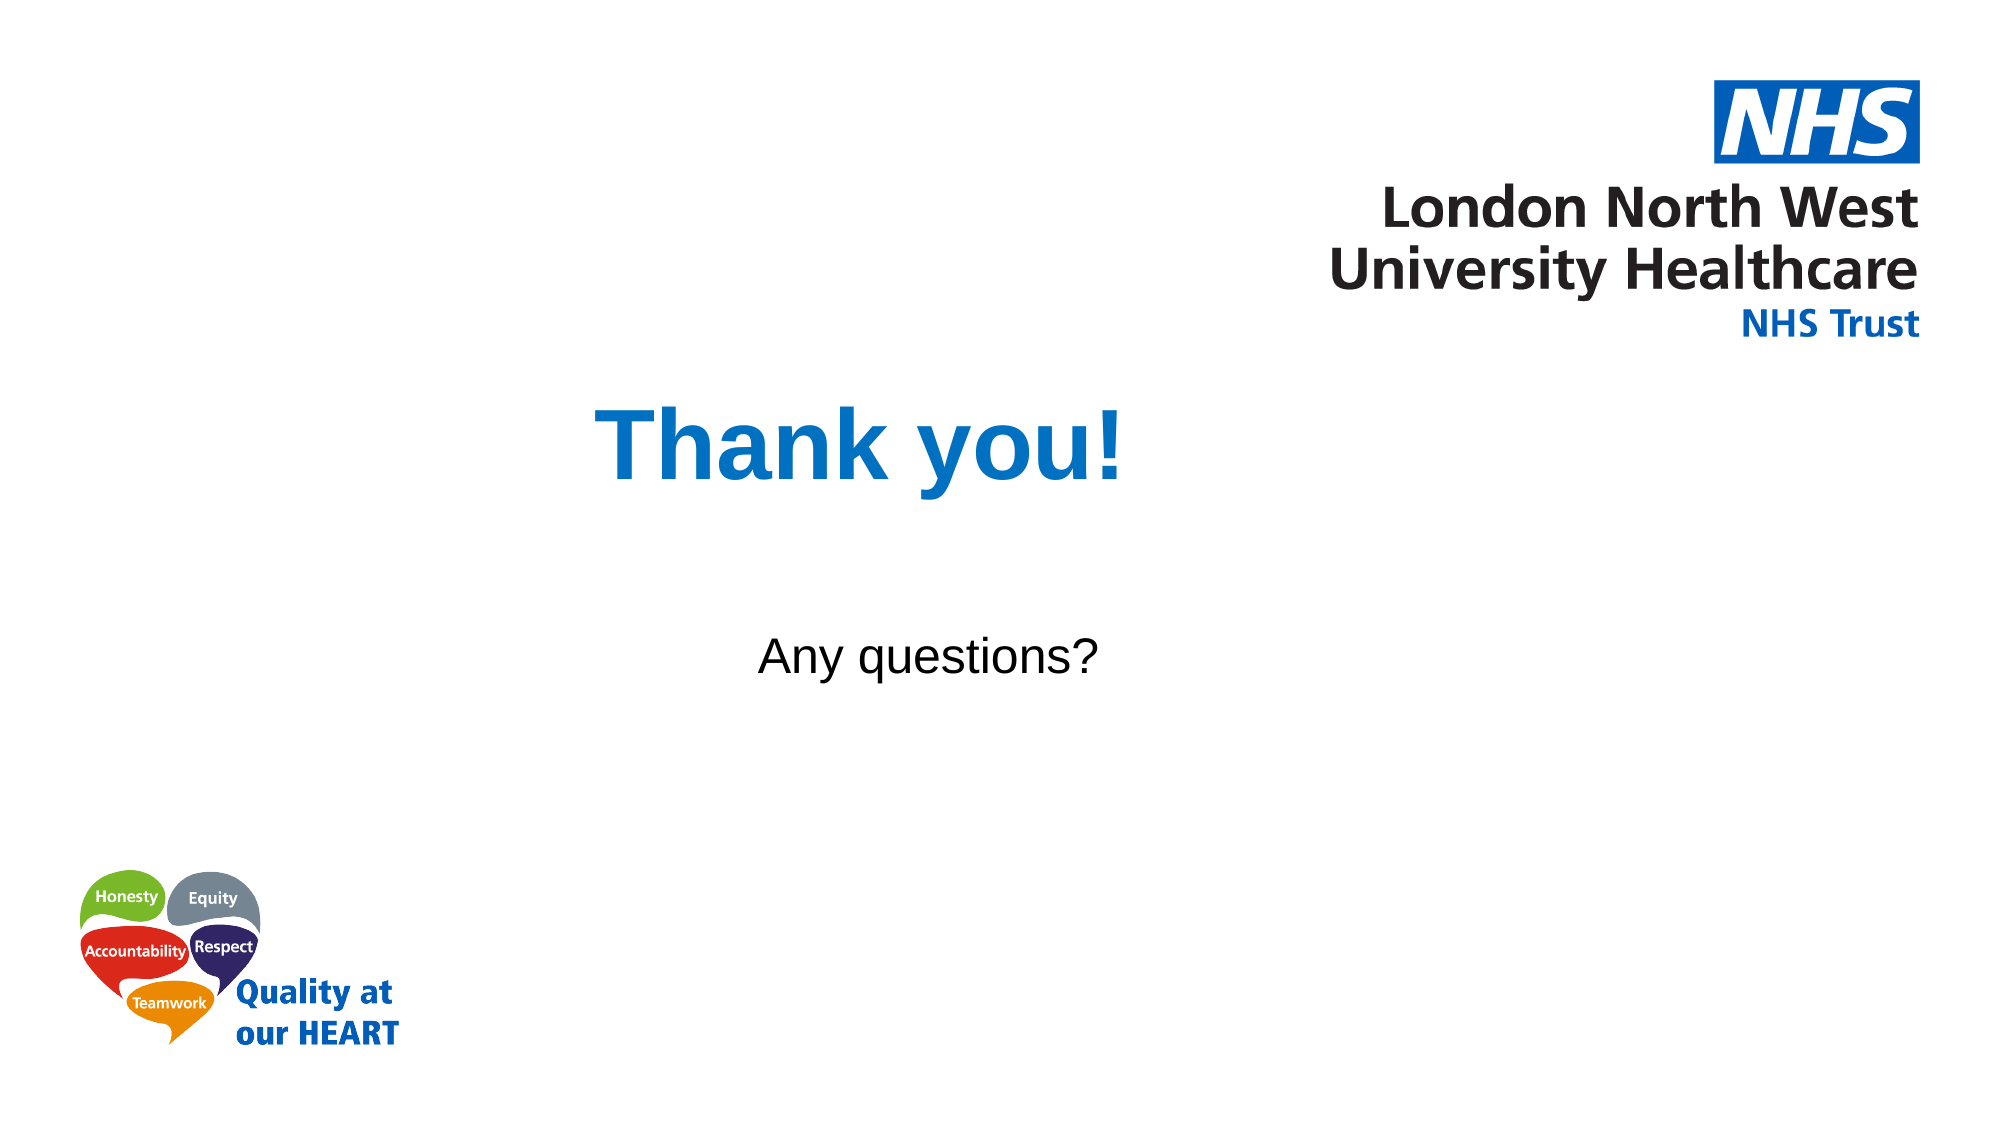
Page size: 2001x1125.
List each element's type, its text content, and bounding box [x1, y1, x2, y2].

picture [80, 870, 399, 1045]
picture [1332, 80, 1920, 337]
title Thank you! [80, 155, 1752, 509]
subtitle Any questions? [490, 616, 1719, 1058]
